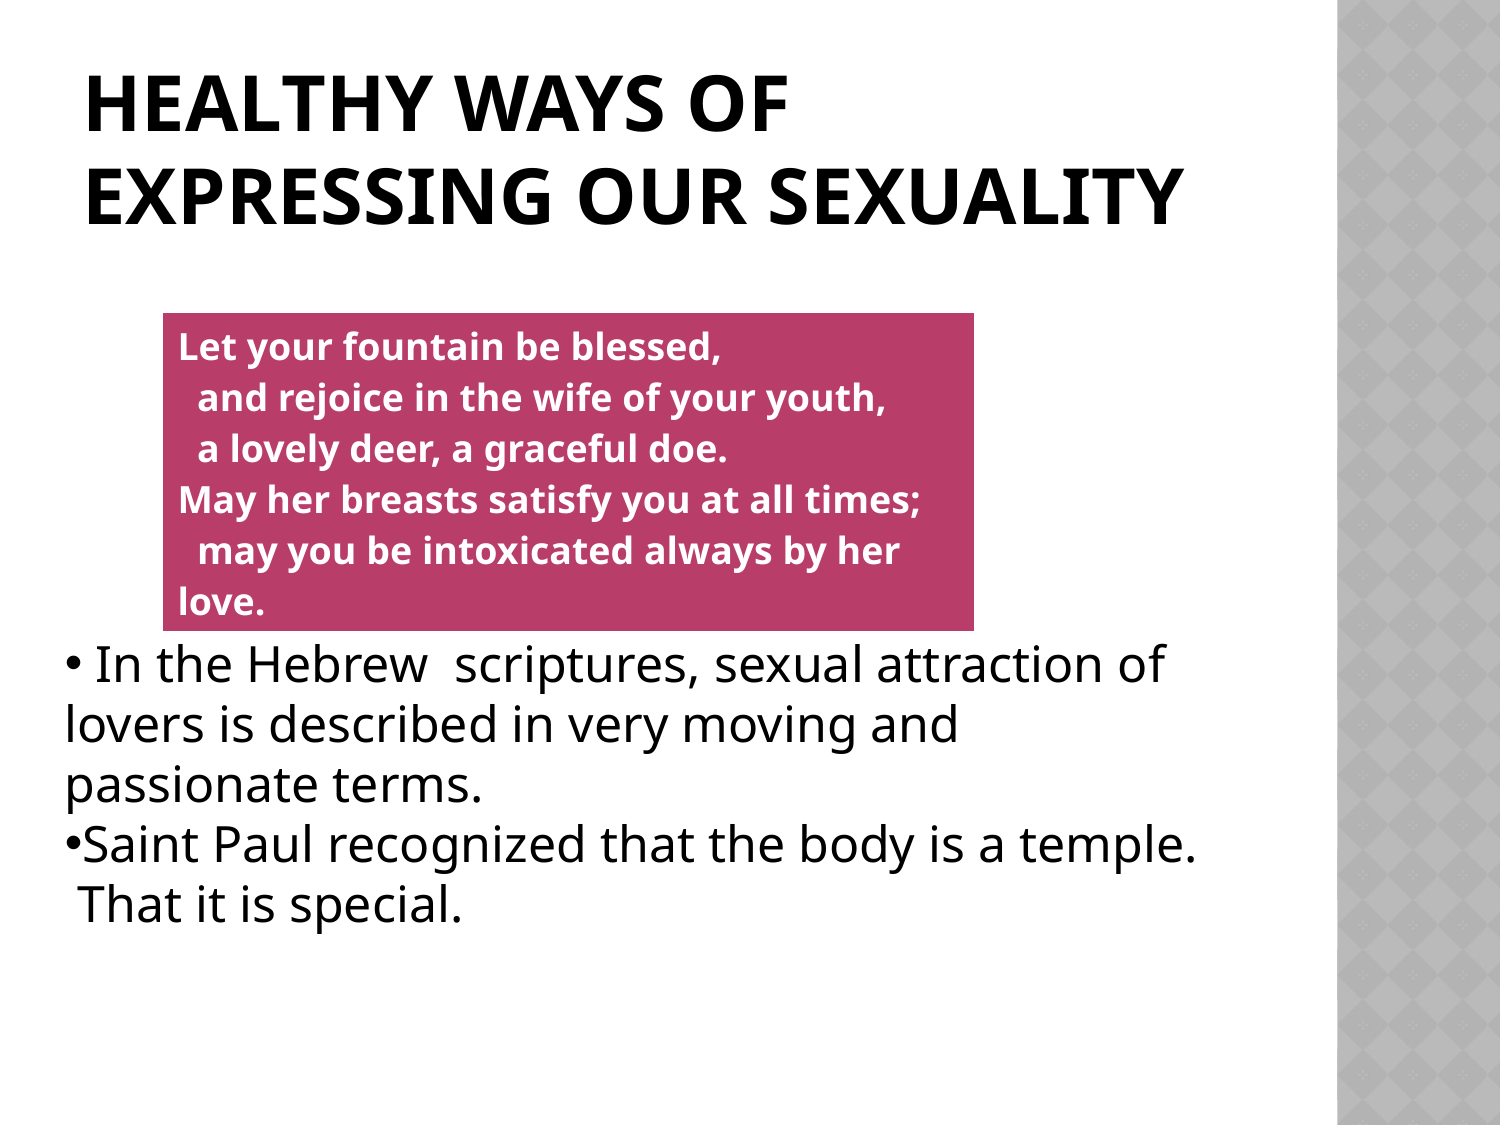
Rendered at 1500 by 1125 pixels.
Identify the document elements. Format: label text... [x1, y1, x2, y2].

title Healthy ways of expressing our sexuality [75, 52, 1263, 240]
table_header Let your fountain be blessed, and rejoice in the wife of your youth, a lovely deer, a graceful doe. May her breasts satisfy you at all times; may you be intoxicated always by her love. [163, 313, 974, 624]
text_box In the Hebrew scriptures, sexual attraction of lovers is described in very moving and passionate terms. Saint Paul recognized that the body is a temple. That it is special. [50, 624, 1225, 940]
